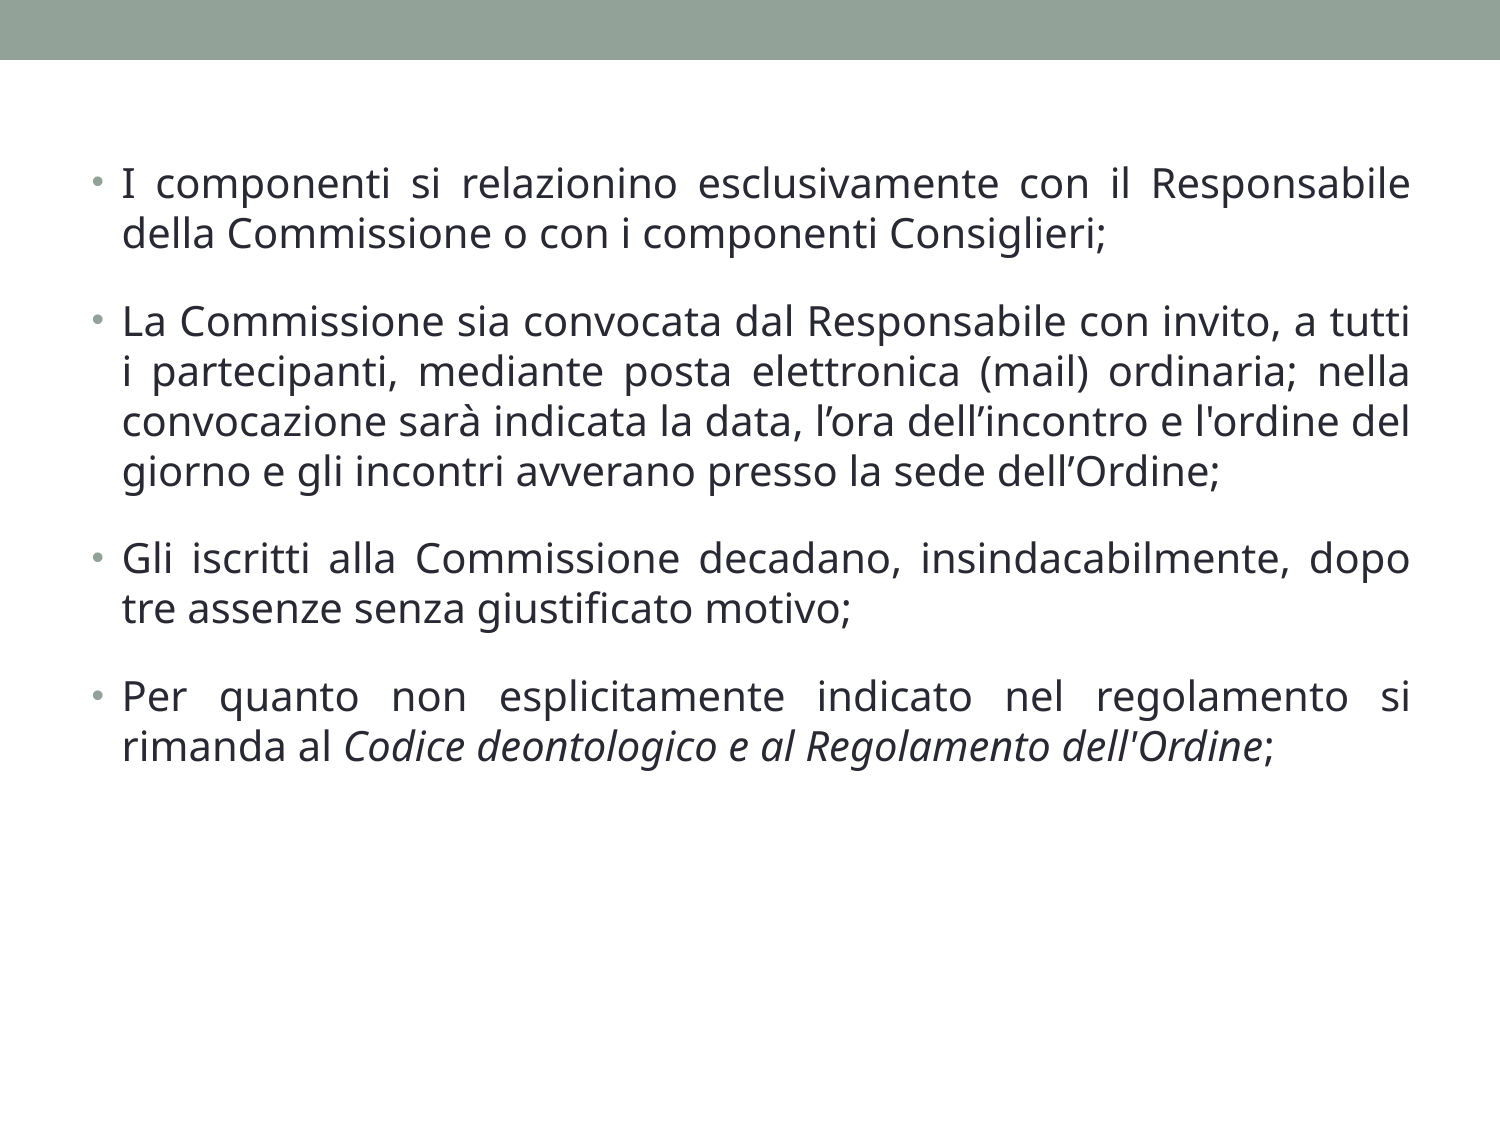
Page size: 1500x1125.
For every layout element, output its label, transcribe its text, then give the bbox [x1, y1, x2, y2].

list I componenti si relazionino esclusivamente con il Responsabile della Commissione o con i componenti Consiglieri; La Commissione sia convocata dal Responsabile con invito, a tutti i partecipanti, mediante posta elettronica (mail) ordinaria; nella convocazione sarà indicata la data, l’ora dell’incontro e l'ordine del giorno e gli incontri avverano presso la sede dell’Ordine; Gli iscritti alla Commissione decadano, insindacabilmente, dopo tre assenze senza giustificato motivo; Per quanto non esplicitamente indicato nel regolamento si rimanda al Codice deontologico e al Regolamento dell'Ordine; [76, 149, 1427, 988]
